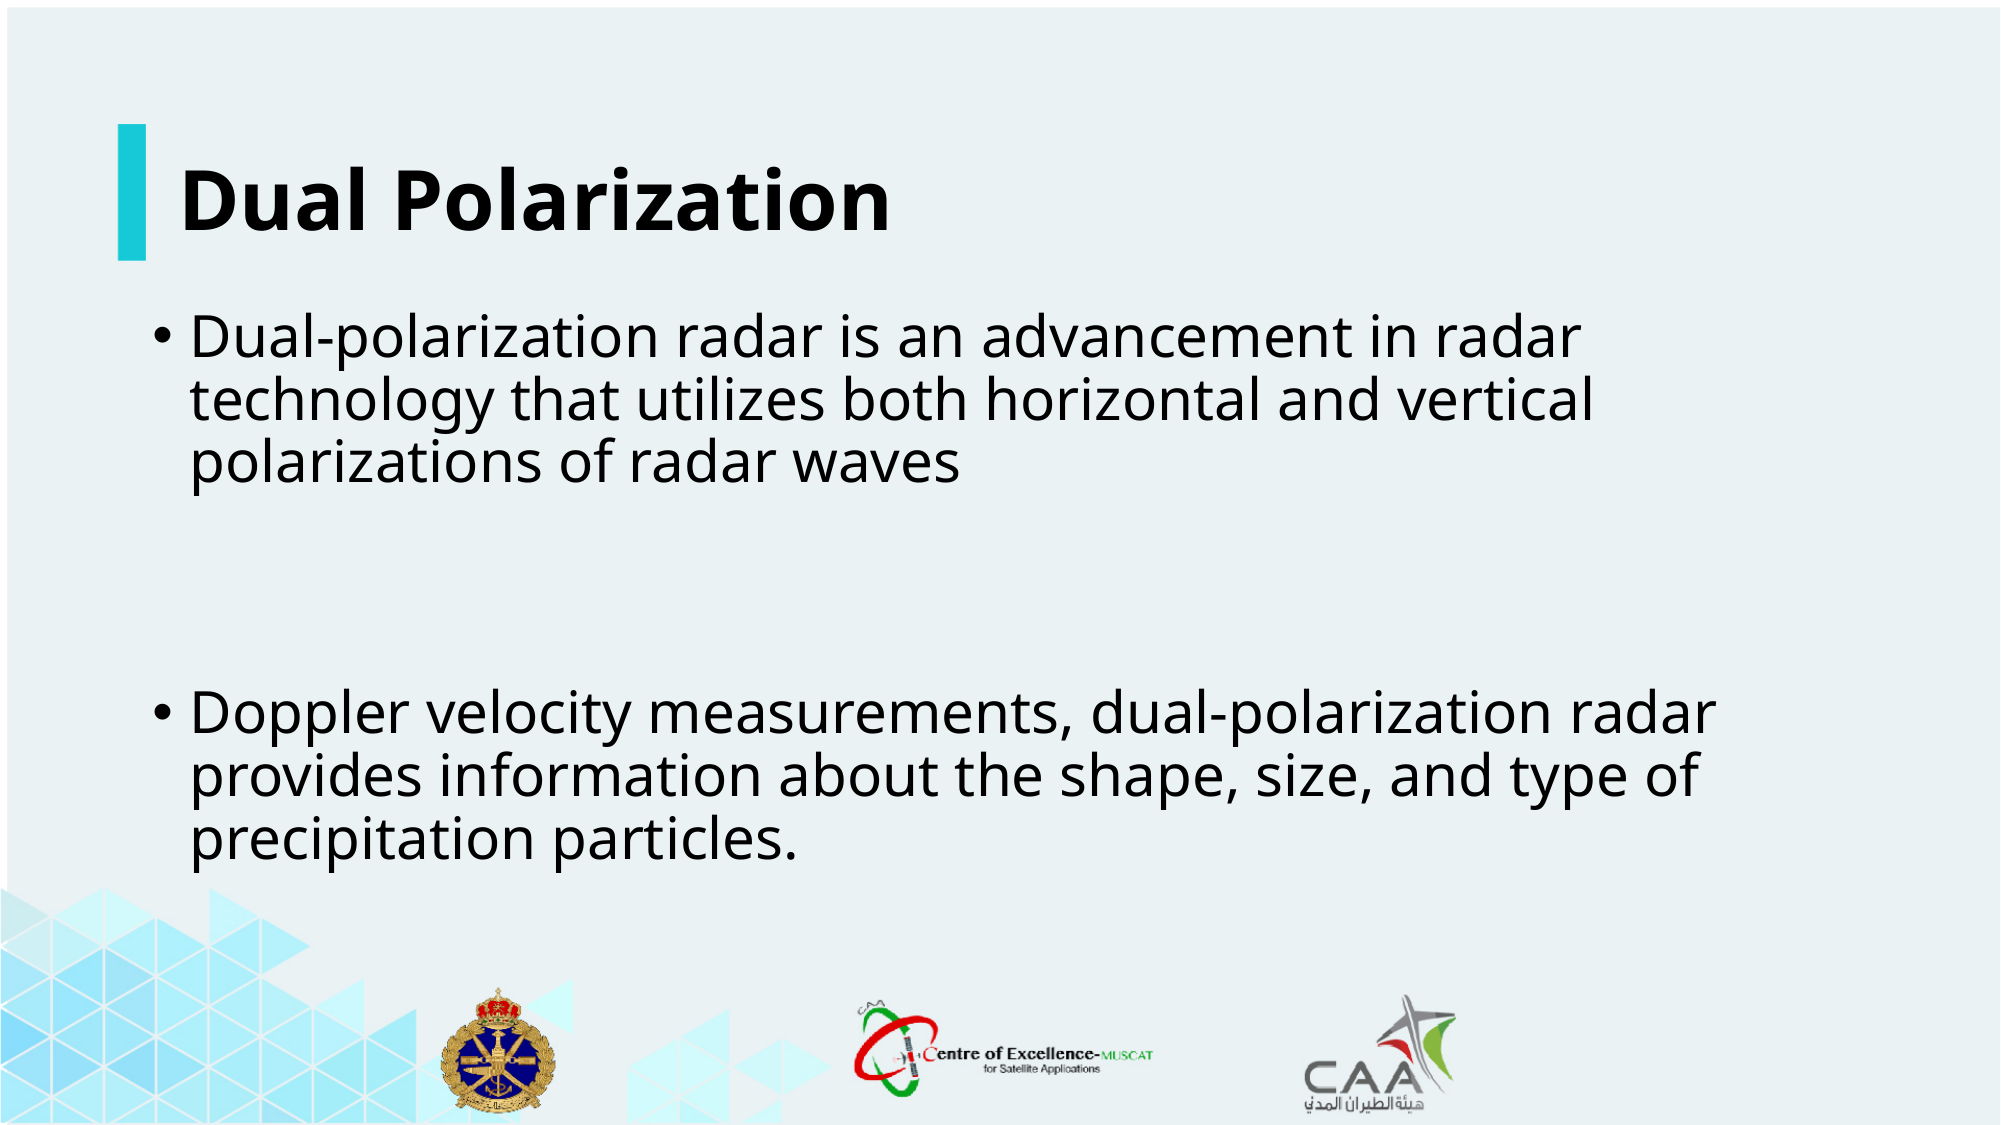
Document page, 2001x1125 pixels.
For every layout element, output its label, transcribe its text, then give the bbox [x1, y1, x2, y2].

text_box Dual Polarization [163, 139, 1955, 255]
picture [0, 0, 2001, 1125]
list Dual-polarization radar is an advancement in radar technology that utilizes both horizontal and vertical polarizations of radar waves Doppler velocity measurements, dual-polarization radar provides information about the shape, size, and type of precipitation particles. [137, 299, 1863, 893]
